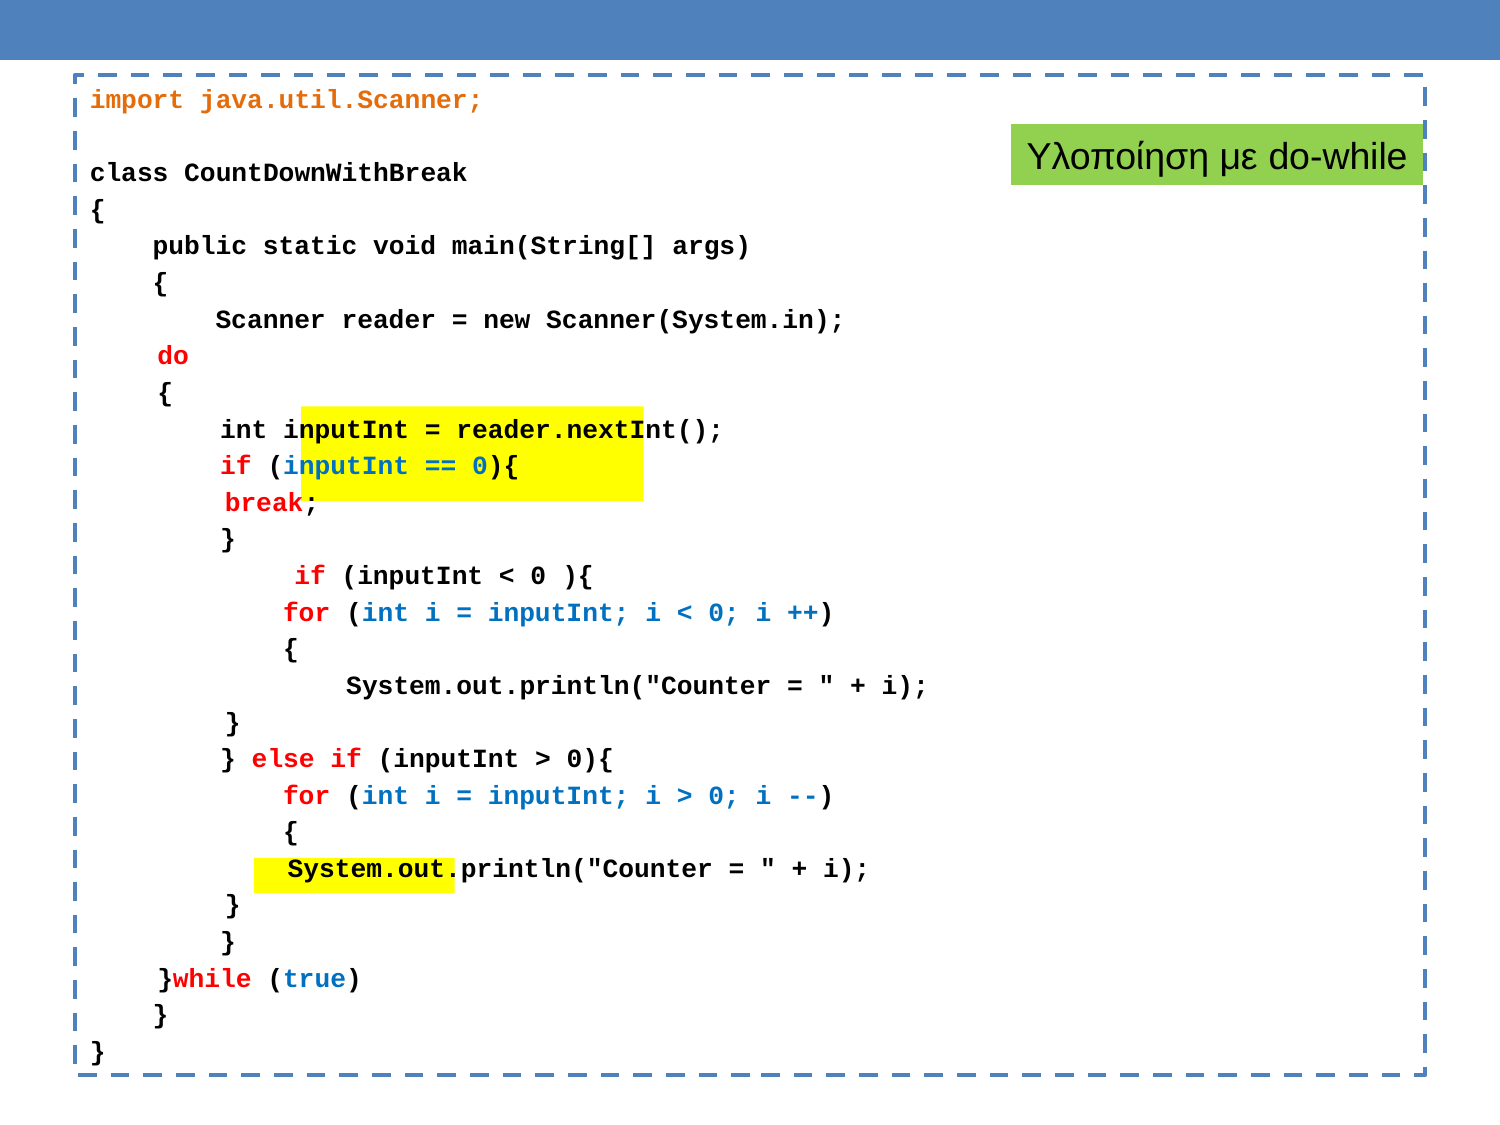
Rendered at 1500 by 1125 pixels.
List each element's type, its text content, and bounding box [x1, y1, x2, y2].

text_box Υλοποίηση με do-while [1011, 124, 1423, 185]
text_box import java.util.Scanner; class CountDownWithBreak { public static void main(String[] args) { Scanner reader = new Scanner(System.in); do { int inputInt = reader.nextInt(); if (inputInt == 0){ break; } if (inputInt < 0 ){ for (int i = inputInt; i < 0; i ++) { System.out.println("Counter = " + i); } } else if (inputInt > 0){ for (int i = inputInt; i > 0; i --) { System.out.println("Counter = " + i); } } }while (true) } } [74, 75, 1425, 1075]
